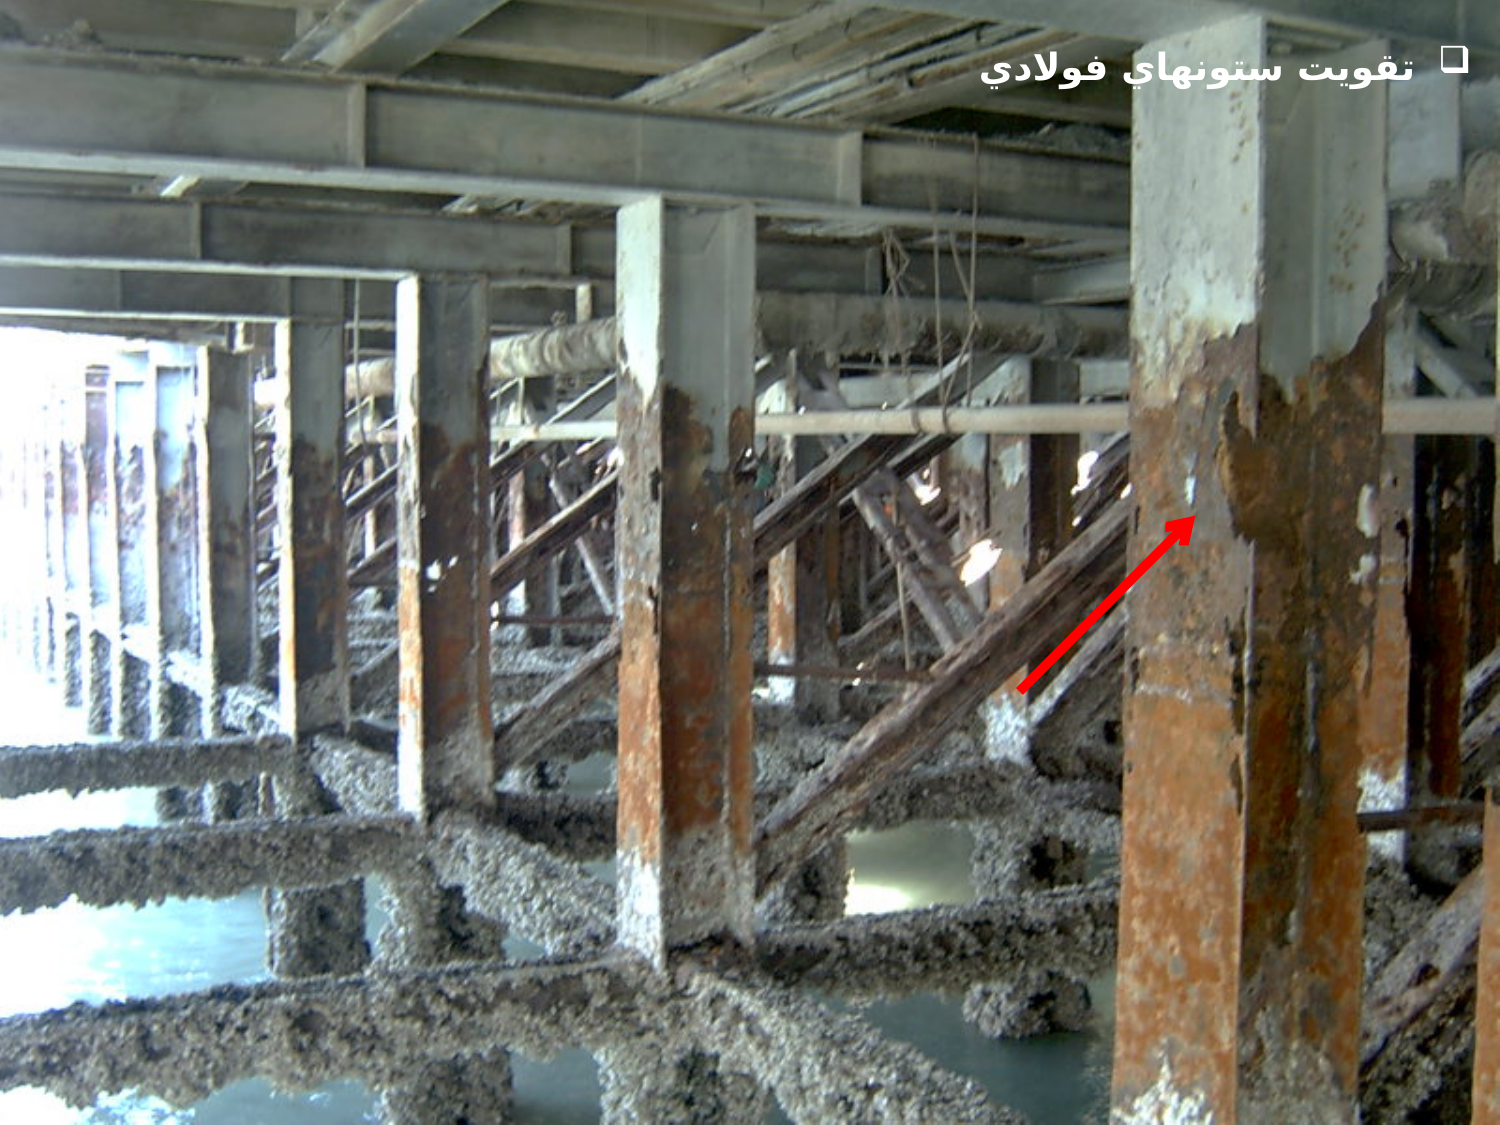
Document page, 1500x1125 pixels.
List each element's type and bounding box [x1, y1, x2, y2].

text_box [1019, 515, 1196, 692]
picture [0, 0, 1500, 1125]
